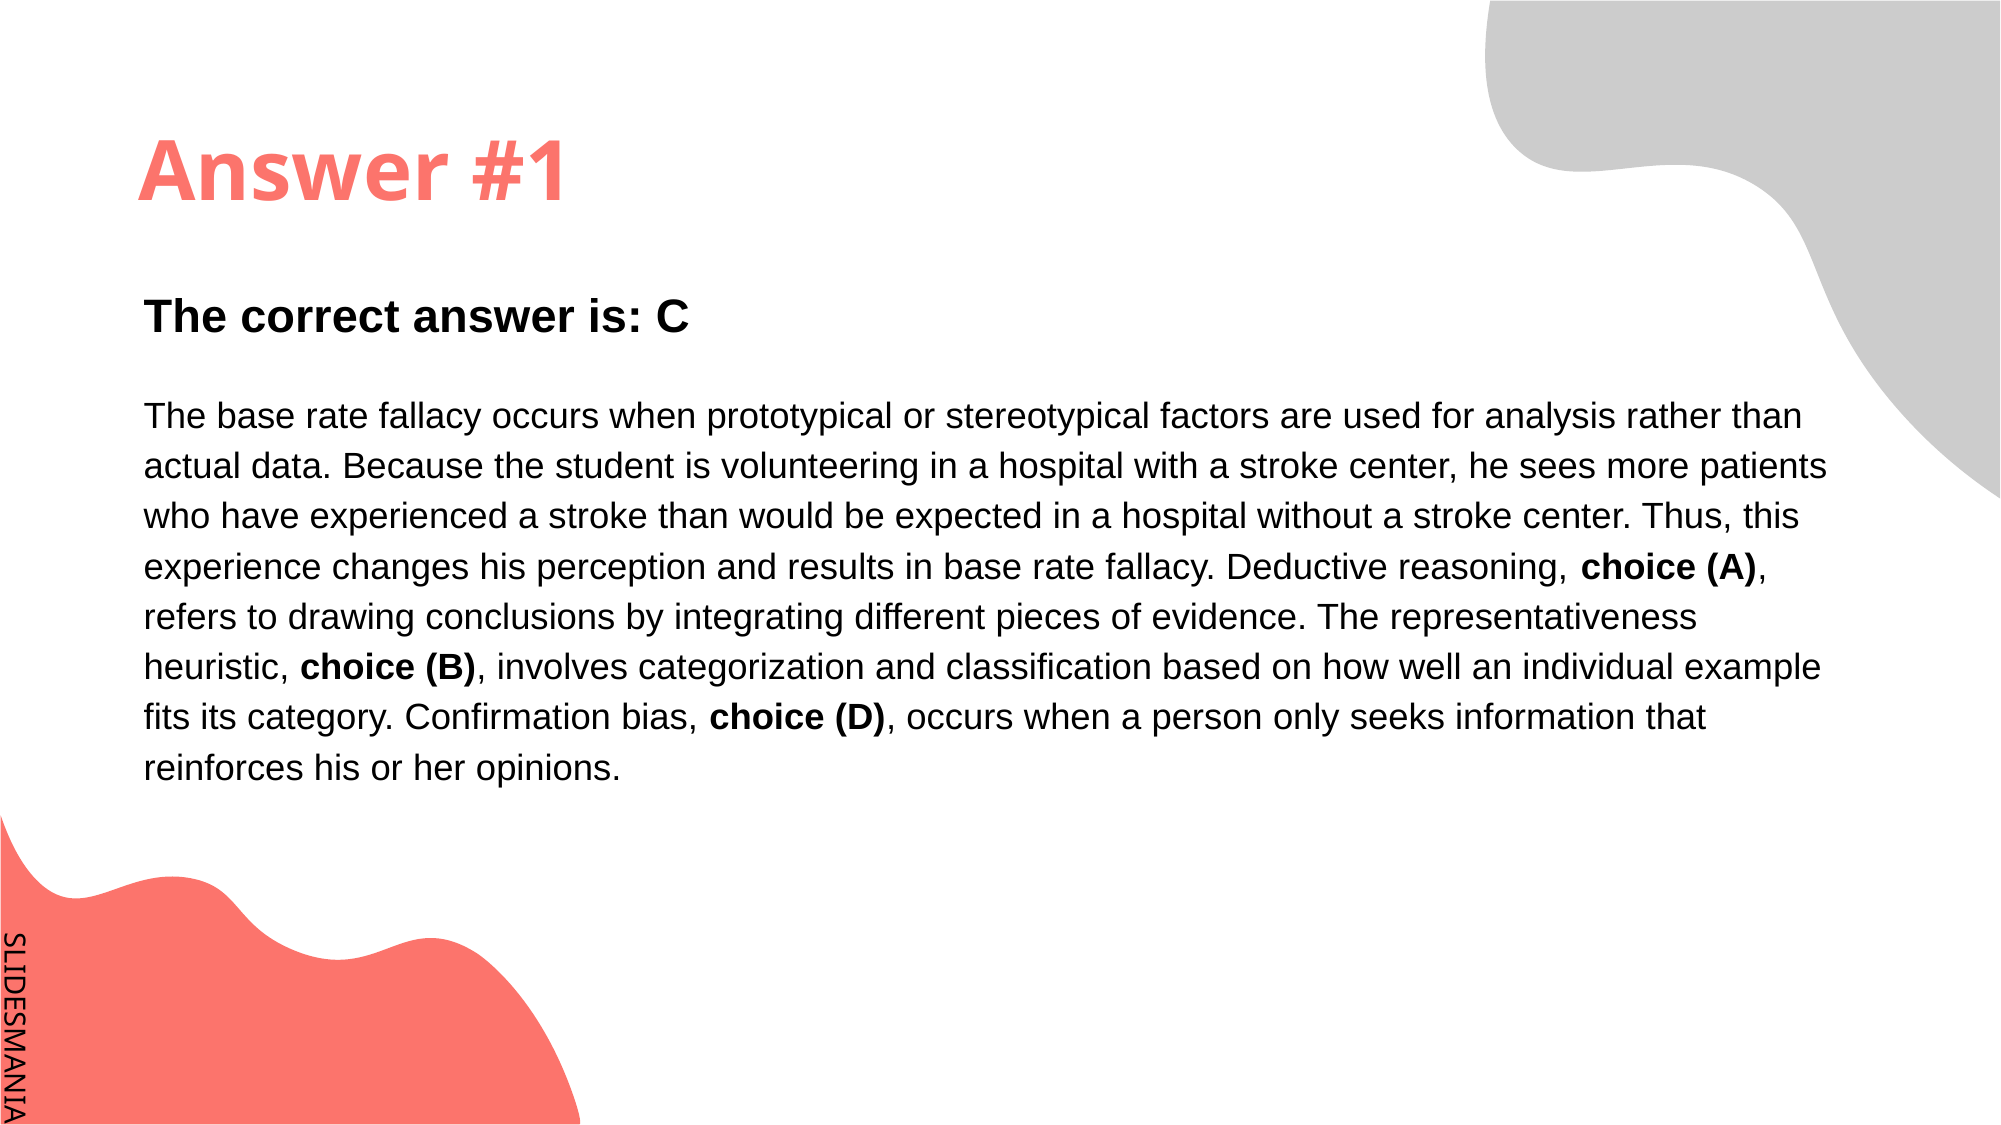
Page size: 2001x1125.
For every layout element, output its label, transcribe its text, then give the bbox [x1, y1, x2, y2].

subtitle The correct answer is: C [123, 257, 1415, 365]
title Answer #1 [118, 97, 924, 223]
list The base rate fallacy occurs when prototypical or stereotypical factors are used for analysis rather than actual data. Because the student is volunteering in a hospital with a stroke center, he sees more patients who have experienced a stroke than would be expected in a hospital without a stroke center. Thus, this experience changes his perception and results in base rate fallacy. Deductive reasoning, choice (A), refers to drawing conclusions by integrating different pieces of evidence. The representativeness heuristic, choice (B), involves categorization and classification based on how well an individual example fits its category. Confirmation bias, choice (D), occurs when a person only seeks information that reinforces his or her opinions. [123, 365, 1855, 908]
